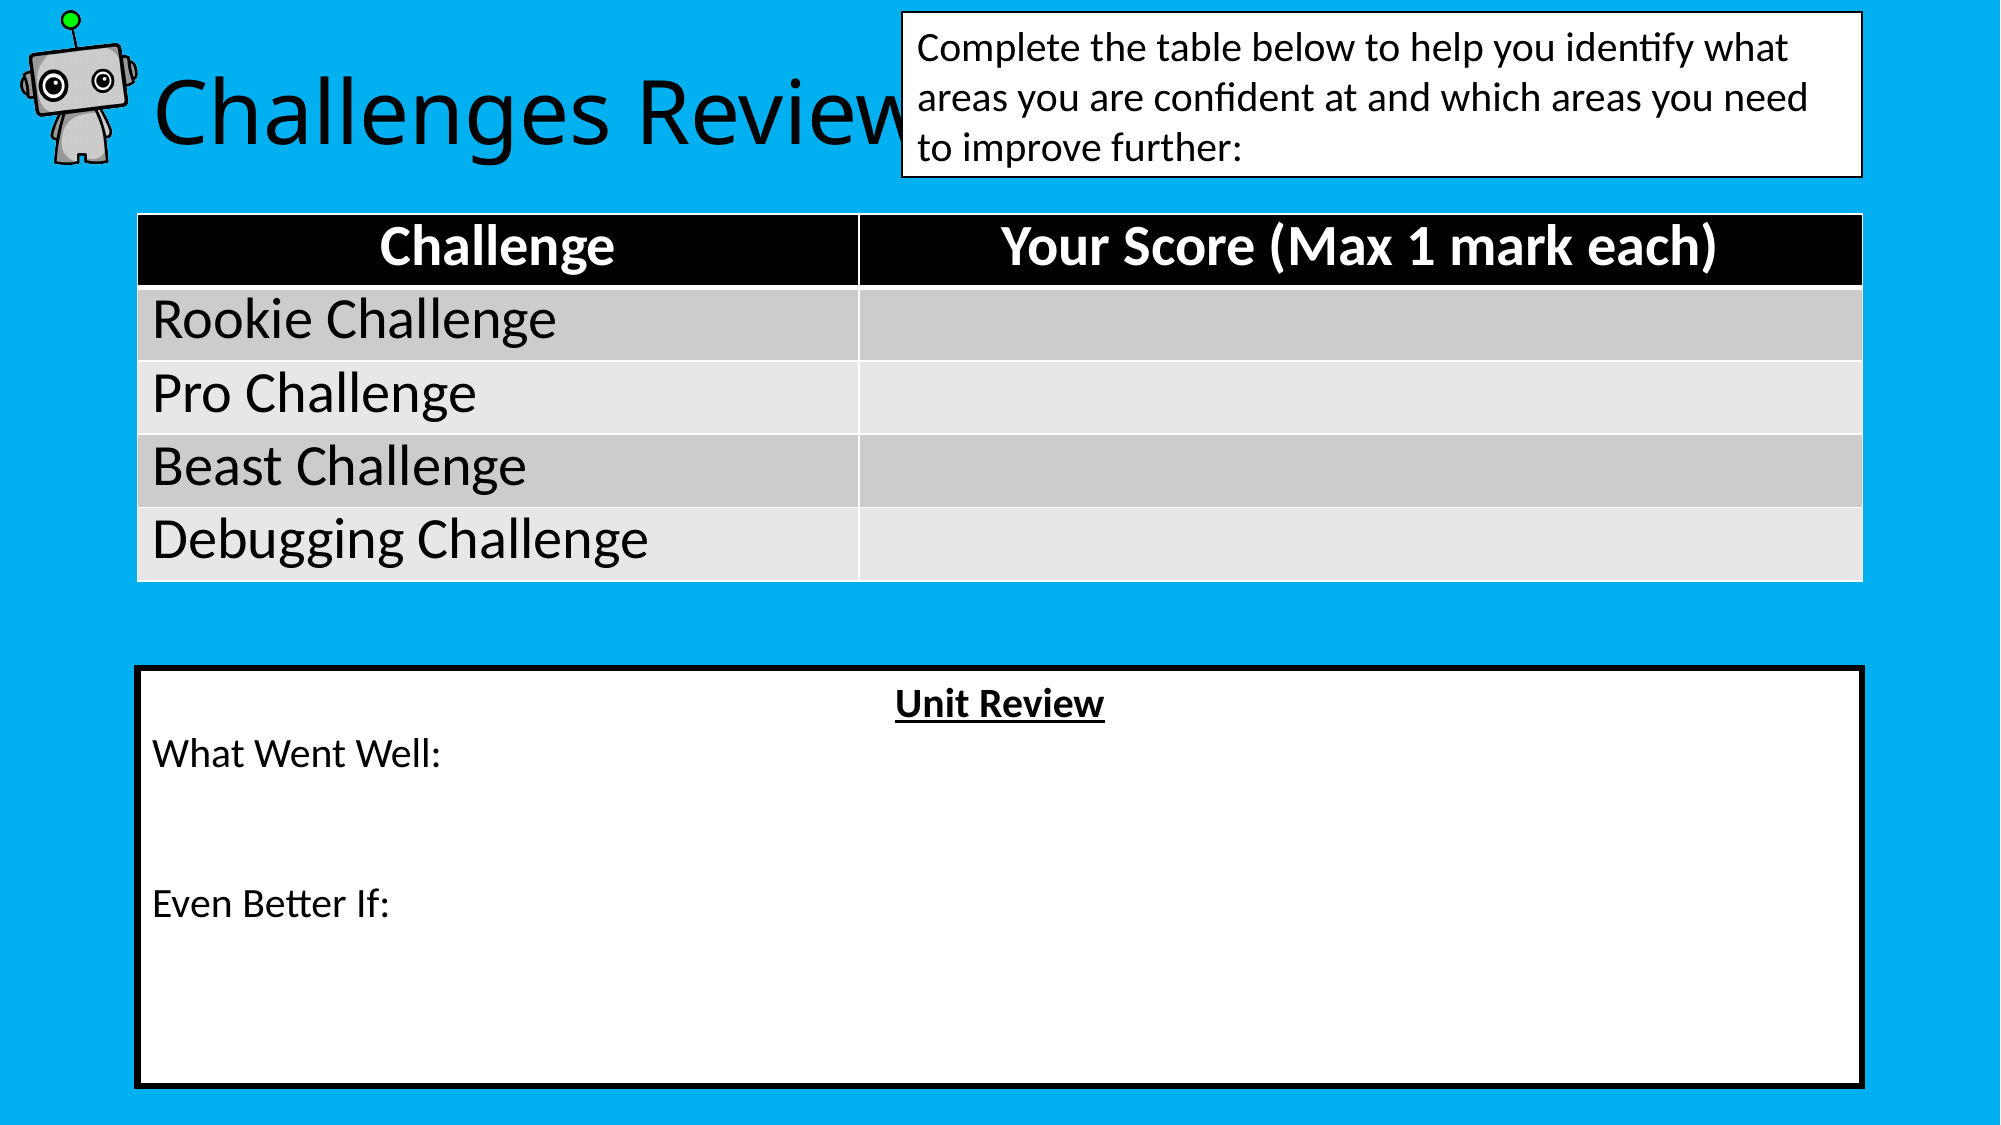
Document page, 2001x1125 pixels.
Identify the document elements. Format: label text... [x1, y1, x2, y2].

table_header Challenge [138, 215, 858, 285]
table_cell Beast Challenge [138, 435, 858, 507]
table_cell [860, 435, 1862, 507]
text_box Unit Review What Went Well: Even Better If: [136, 667, 1863, 1087]
text_box Complete the table below to help you identify what areas you are confident at and which areas you need to improve further: [901, 11, 1863, 178]
table_header Your Score (Max 1 mark each) [860, 215, 1862, 285]
picture [135, 666, 1864, 1088]
picture [21, 11, 137, 164]
table_cell [860, 508, 1862, 580]
title Challenges Review [137, 59, 901, 172]
table_cell Pro Challenge [138, 362, 858, 433]
table_cell Debugging Challenge [138, 508, 858, 580]
table_cell [860, 362, 1862, 433]
table_cell Rookie Challenge [138, 290, 858, 360]
table_cell [860, 290, 1862, 360]
